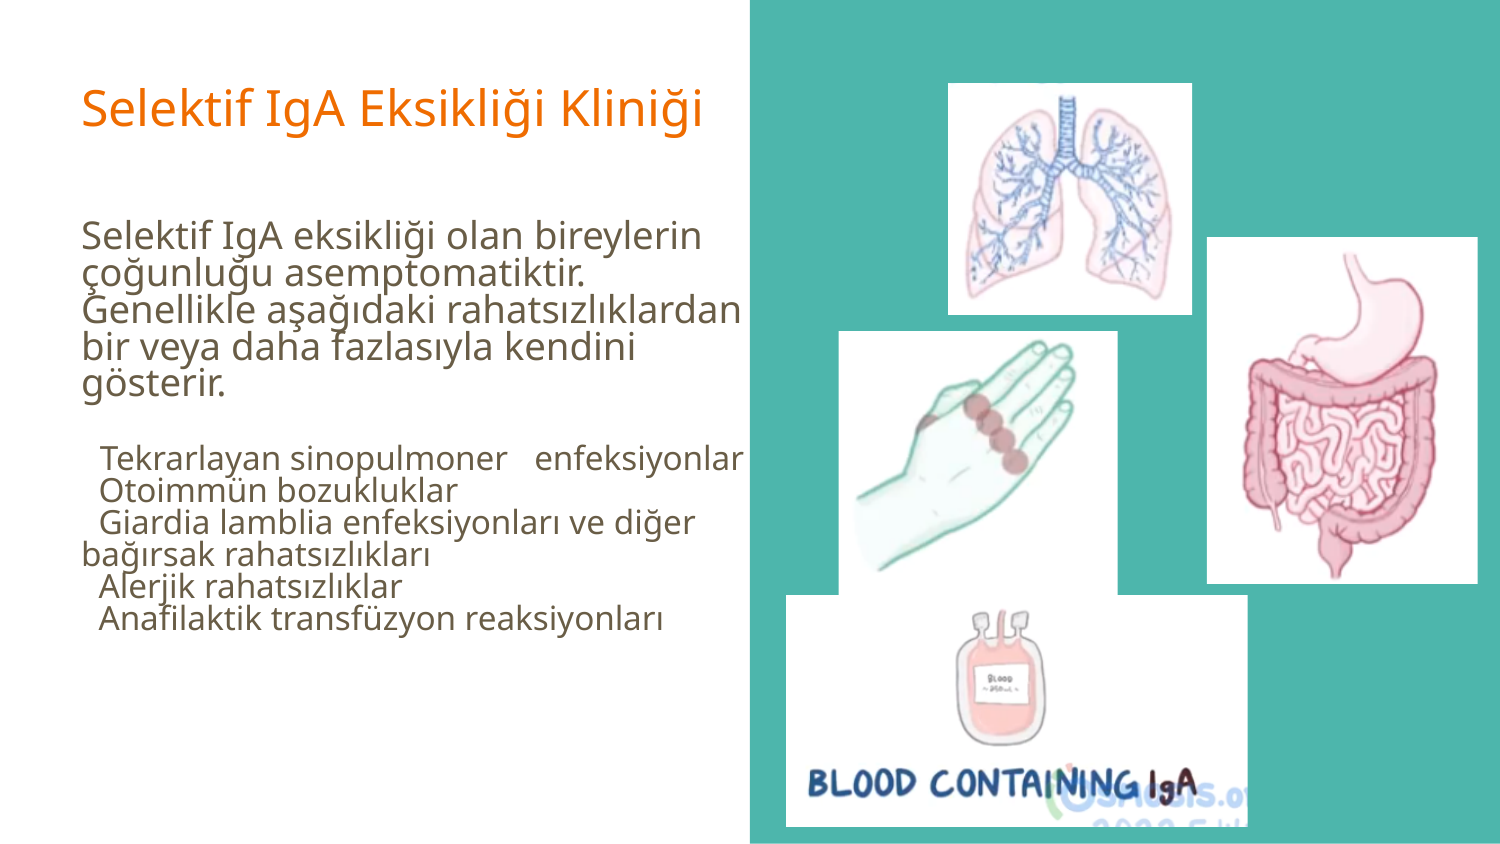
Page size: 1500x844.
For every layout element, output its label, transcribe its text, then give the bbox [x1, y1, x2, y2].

picture [785, 330, 1248, 827]
title Selektif IgA Eksikliği Kliniği [0, 23, 741, 152]
picture [1206, 236, 1478, 584]
subtitle Selektif IgA eksikliği olan bireylerin çoğunluğu asemptomatiktir. Genellikle aşağıdaki rahatsızlıklardan bir veya daha fazlasıyla kendini gösterir. Tekrarlayan sinopulmoner enfeksiyonlar Otoimmün bozukluklar Giardia lamblia enfeksiyonları ve diğer bağırsak rahatsızlıkları Alerjik rahatsızlıklar Anafilaktik transfüzyon reaksiyonları [0, 205, 771, 844]
picture [947, 83, 1193, 315]
